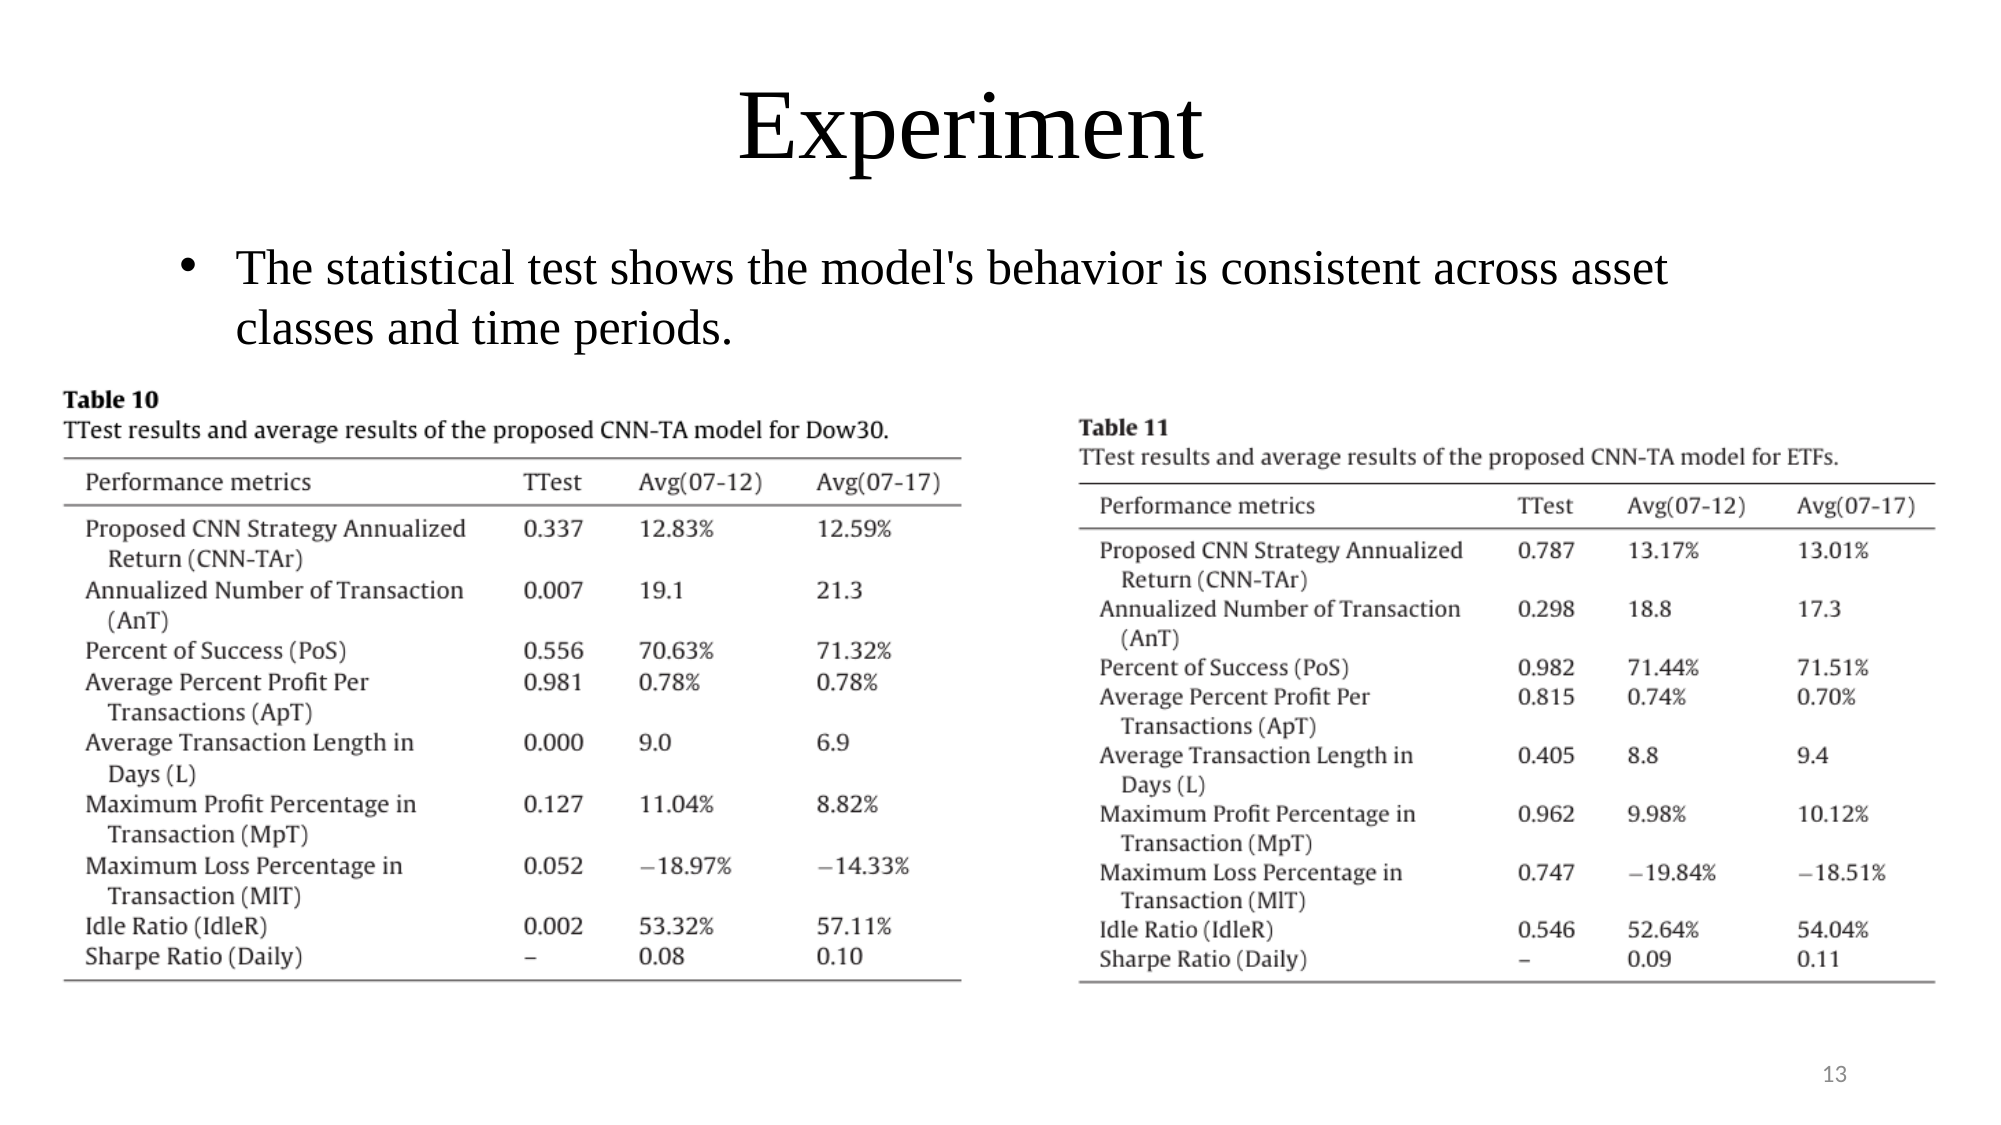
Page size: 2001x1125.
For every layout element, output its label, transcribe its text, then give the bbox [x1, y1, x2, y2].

slide_number 13 [1412, 1042, 1863, 1103]
text_box The statistical test shows the model's behavior is consistent across asset classes and time periods. [164, 226, 1732, 362]
text_box Experiment [45, 64, 1897, 283]
picture [1066, 398, 1958, 1013]
picture [56, 378, 1000, 992]
